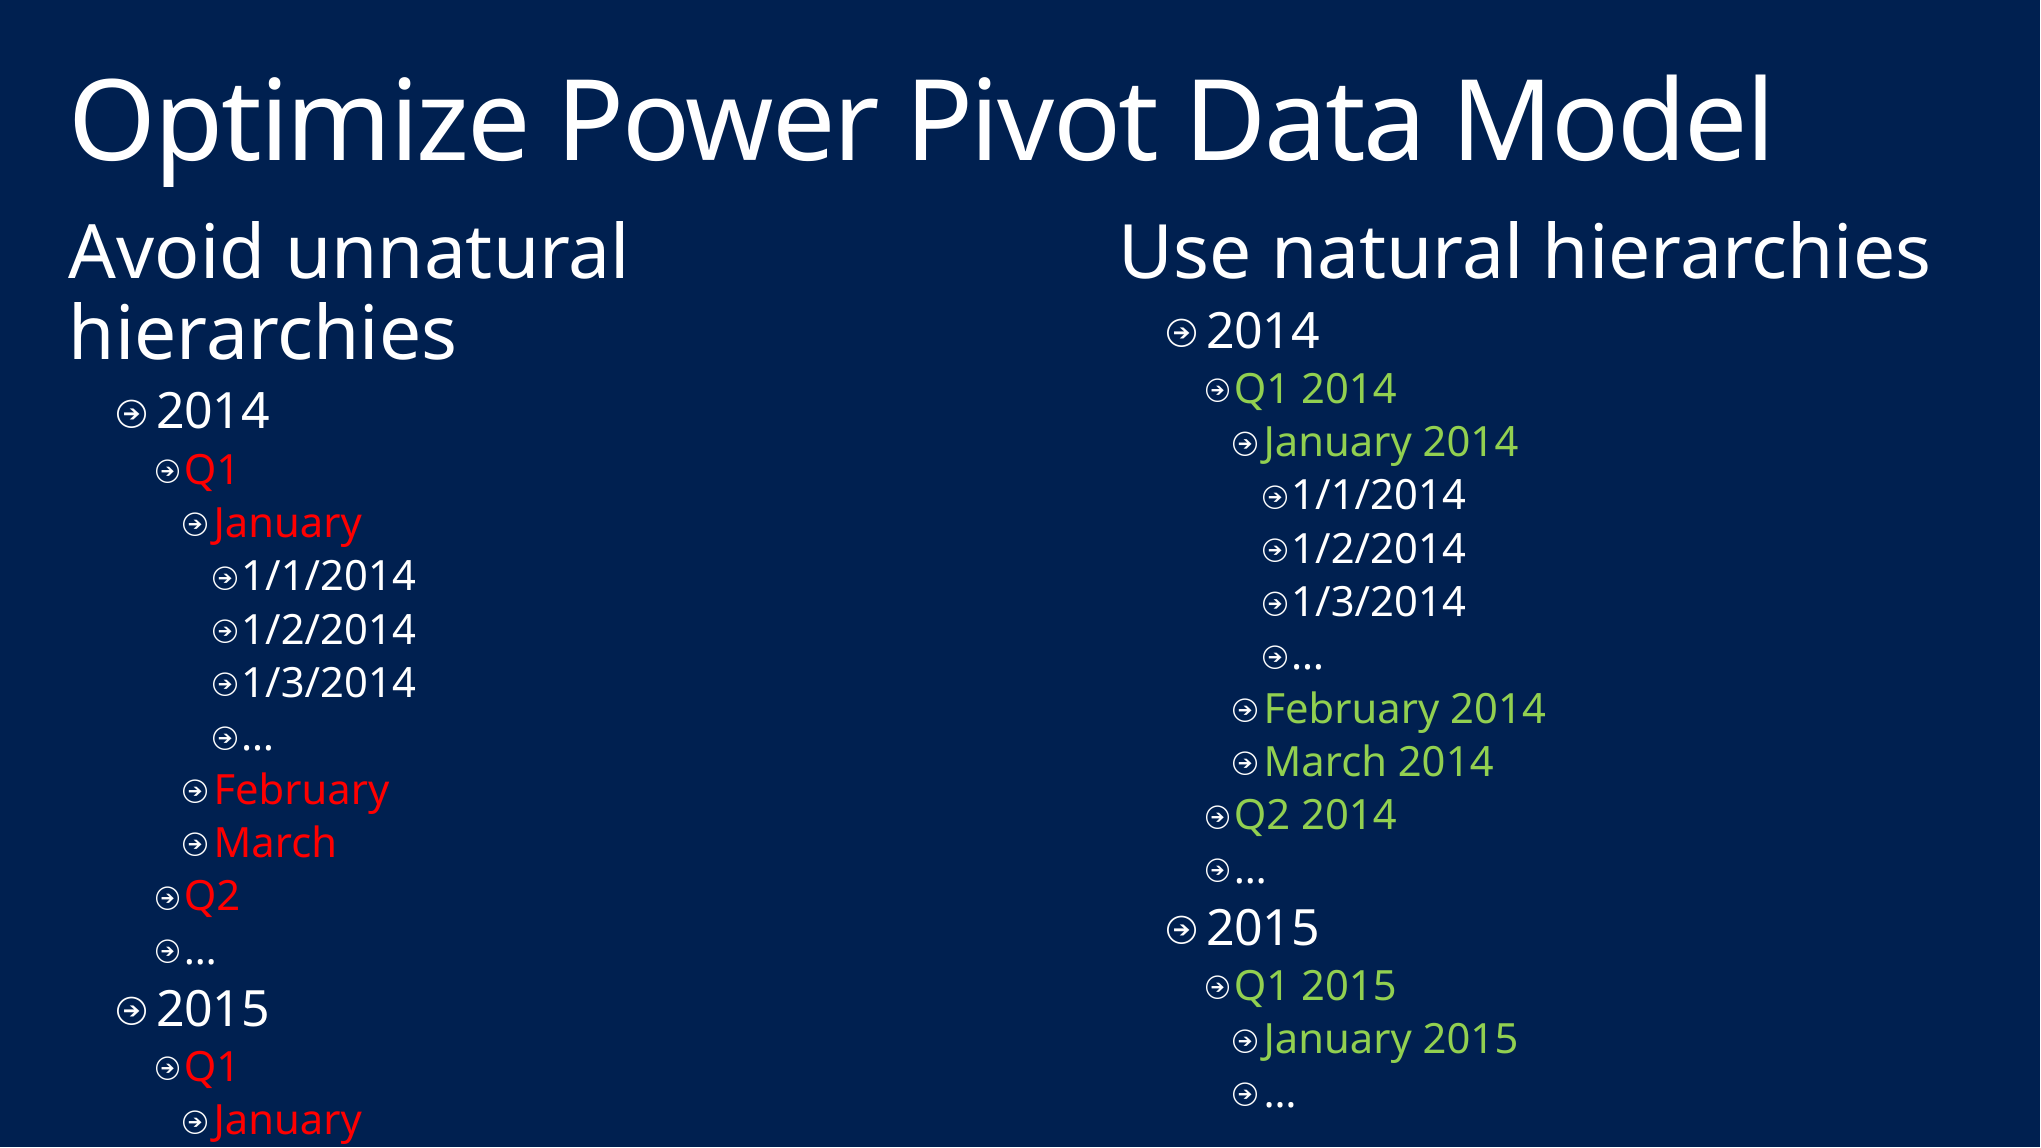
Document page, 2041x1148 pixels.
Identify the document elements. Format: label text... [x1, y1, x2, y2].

picture [213, 666, 243, 696]
picture [156, 453, 186, 483]
picture [1233, 745, 1263, 775]
picture [213, 560, 243, 590]
picture [1206, 969, 1236, 999]
picture [1263, 532, 1293, 562]
picture [117, 392, 153, 428]
picture [1233, 1023, 1263, 1053]
picture [1167, 908, 1203, 944]
picture [1263, 639, 1293, 669]
picture [183, 773, 213, 803]
picture [183, 506, 213, 536]
picture [1263, 585, 1293, 616]
picture [1167, 311, 1203, 347]
picture [1233, 1076, 1263, 1106]
list Avoid unnatural hierarchies 2014 Q1 January 1/1/2014 1/2/2014 1/3/2014 … February March Q2 … 2015 Q1 January … [45, 198, 946, 1148]
picture [1206, 799, 1236, 829]
picture [1206, 372, 1236, 402]
picture [1206, 852, 1236, 882]
picture [1263, 479, 1293, 509]
picture [1233, 425, 1263, 456]
list Use natural hierarchies 2014 Q1 2014 January 2014 1/1/2014 1/2/2014 1/3/2014 … February 2014 March 2014 Q2 2014 … 2015 Q1 2015 January 2015 … [1095, 198, 1996, 1148]
picture [183, 1104, 213, 1134]
picture [156, 1050, 186, 1080]
picture [213, 613, 243, 643]
picture [213, 720, 243, 750]
picture [156, 880, 186, 910]
title Optimize Power Pivot Data Model [45, 48, 1996, 199]
picture [156, 933, 186, 963]
picture [1233, 692, 1263, 722]
picture [183, 826, 213, 856]
picture [117, 989, 153, 1025]
